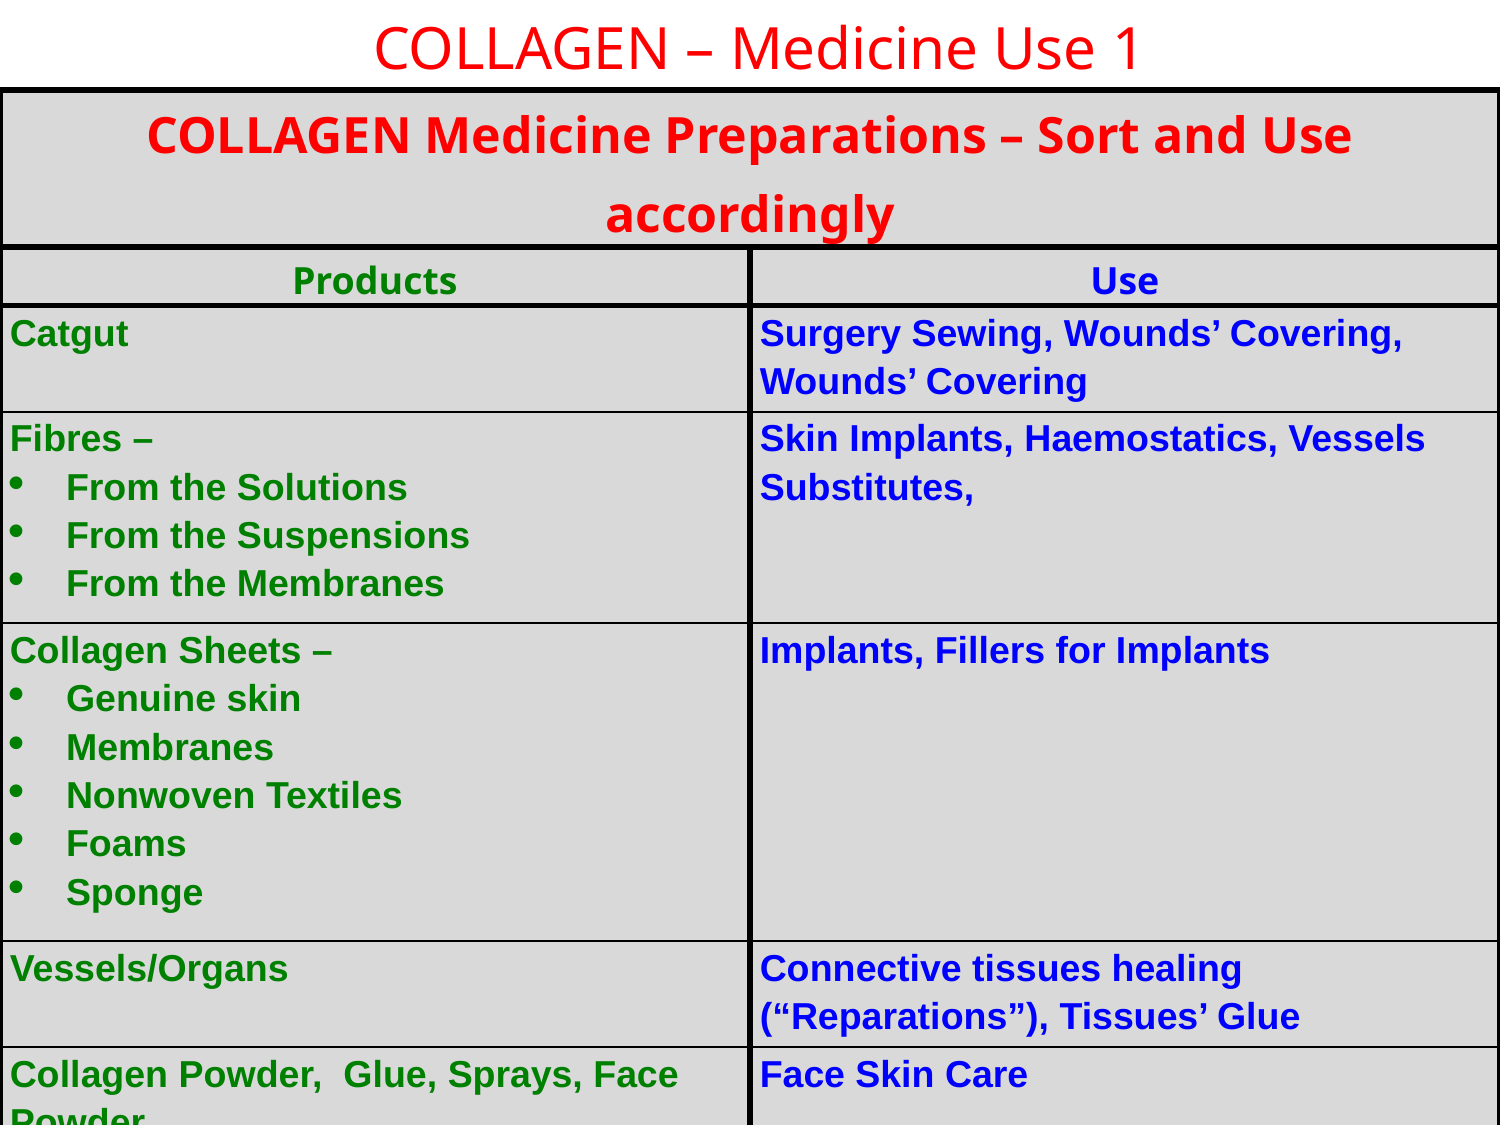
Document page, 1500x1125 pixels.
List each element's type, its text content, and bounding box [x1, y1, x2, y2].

table_header COLLAGEN Medicine Preparations – Sort and Use accordingly [3, 93, 1497, 244]
table_cell Use [753, 250, 1497, 303]
title COLLAGEN – Medicine Use 1 [76, 0, 1427, 87]
table_cell Collagen Powder, Glue, Sprays, Face Powder [3, 1048, 747, 1125]
table_cell Fibres – From the Solutions From the Suspensions From the Membranes [3, 413, 747, 622]
table_cell Surgery Sewing, Wounds’ Covering, Wounds’ Covering [753, 308, 1497, 411]
table_cell Products [3, 250, 747, 303]
table_cell Skin Implants, Haemostatics, Vessels Substitutes, [753, 413, 1497, 622]
table_cell Catgut [3, 308, 747, 411]
table_cell Collagen Sheets – Genuine skin Membranes Nonwoven Textiles Foams Sponge [3, 624, 747, 940]
table_cell Connective tissues healing (“Reparations”), Tissues’ Glue [753, 942, 1497, 1046]
table_cell Face Skin Care [753, 1048, 1497, 1125]
table_cell Implants, Fillers for Implants [753, 624, 1497, 940]
table_cell Vessels/Organs [3, 942, 747, 1046]
